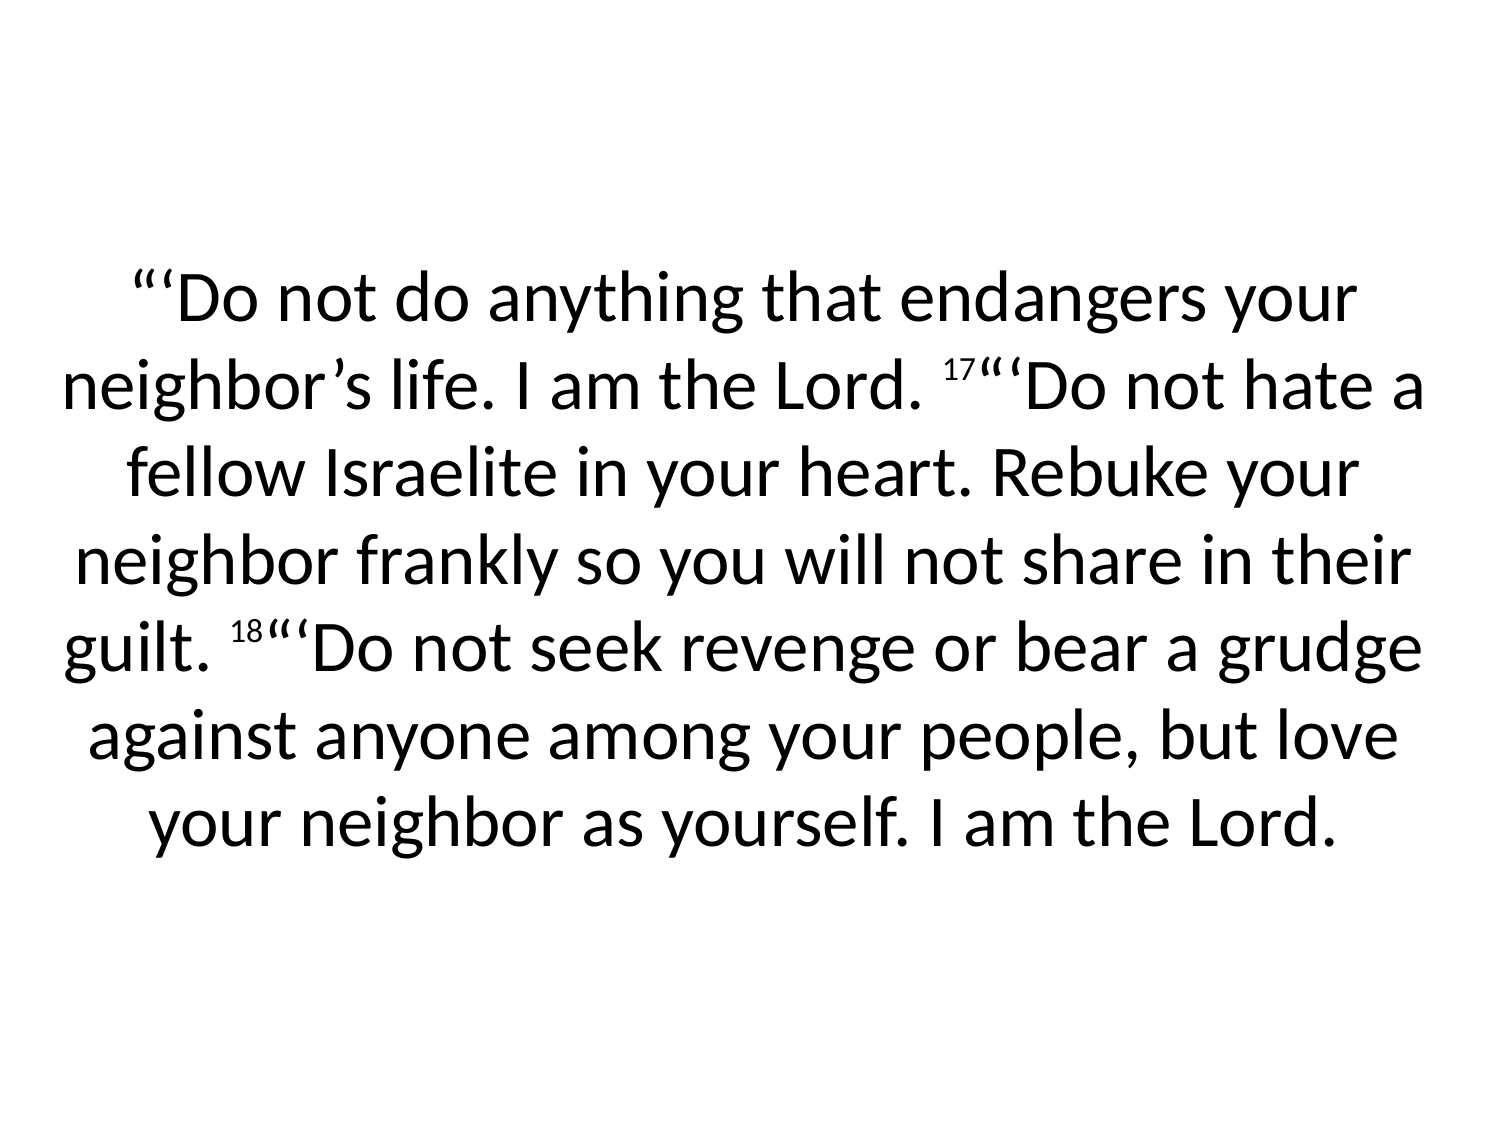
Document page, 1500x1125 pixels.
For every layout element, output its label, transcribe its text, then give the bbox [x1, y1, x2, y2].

text_box “‘Do not do anything that endangers your neighbor’s life. I am the Lord. 17“‘Do not hate a fellow Israelite in your heart. Rebuke your neighbor frankly so you will not share in their guilt. 18“‘Do not seek revenge or bear a grudge against anyone among your people, but love your neighbor as yourself. I am the Lord. [12, 241, 1475, 869]
